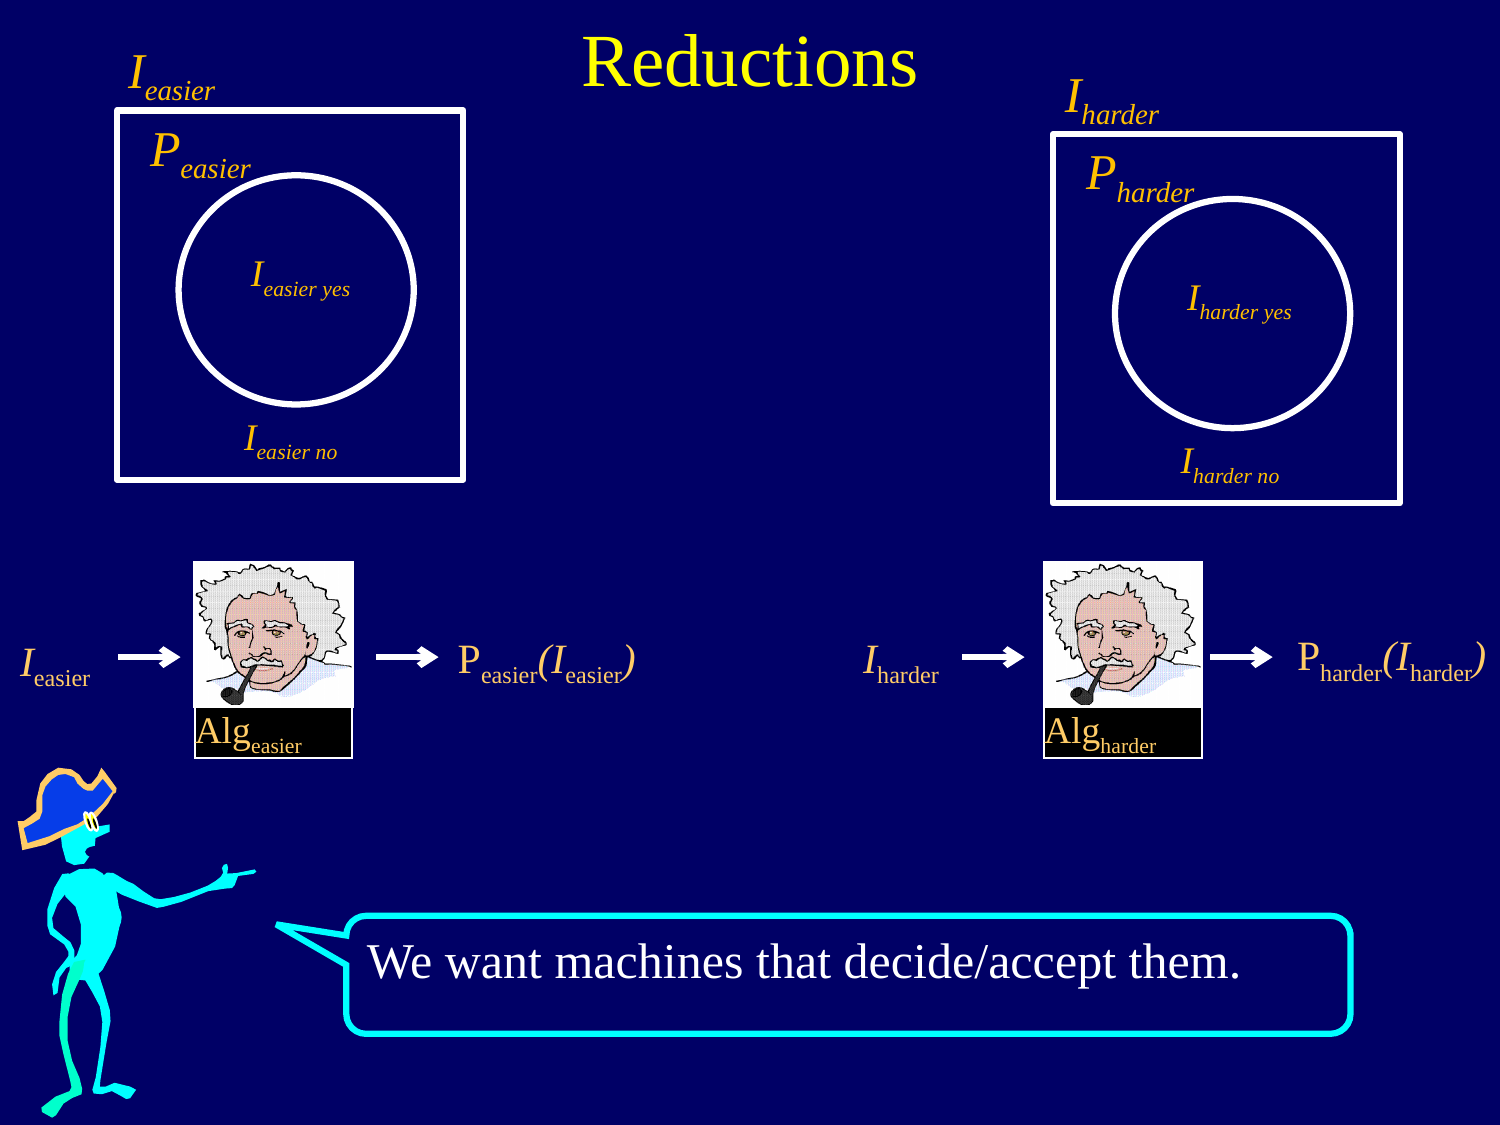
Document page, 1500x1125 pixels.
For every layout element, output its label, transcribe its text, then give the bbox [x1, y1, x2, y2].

title Reductions [112, 0, 1388, 151]
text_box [0, 561, 811, 753]
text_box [76, 30, 464, 480]
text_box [1012, 54, 1400, 504]
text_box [820, 561, 1500, 753]
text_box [17, 767, 256, 1118]
text_box We want machines that decide/accept them. [276, 915, 1351, 1034]
